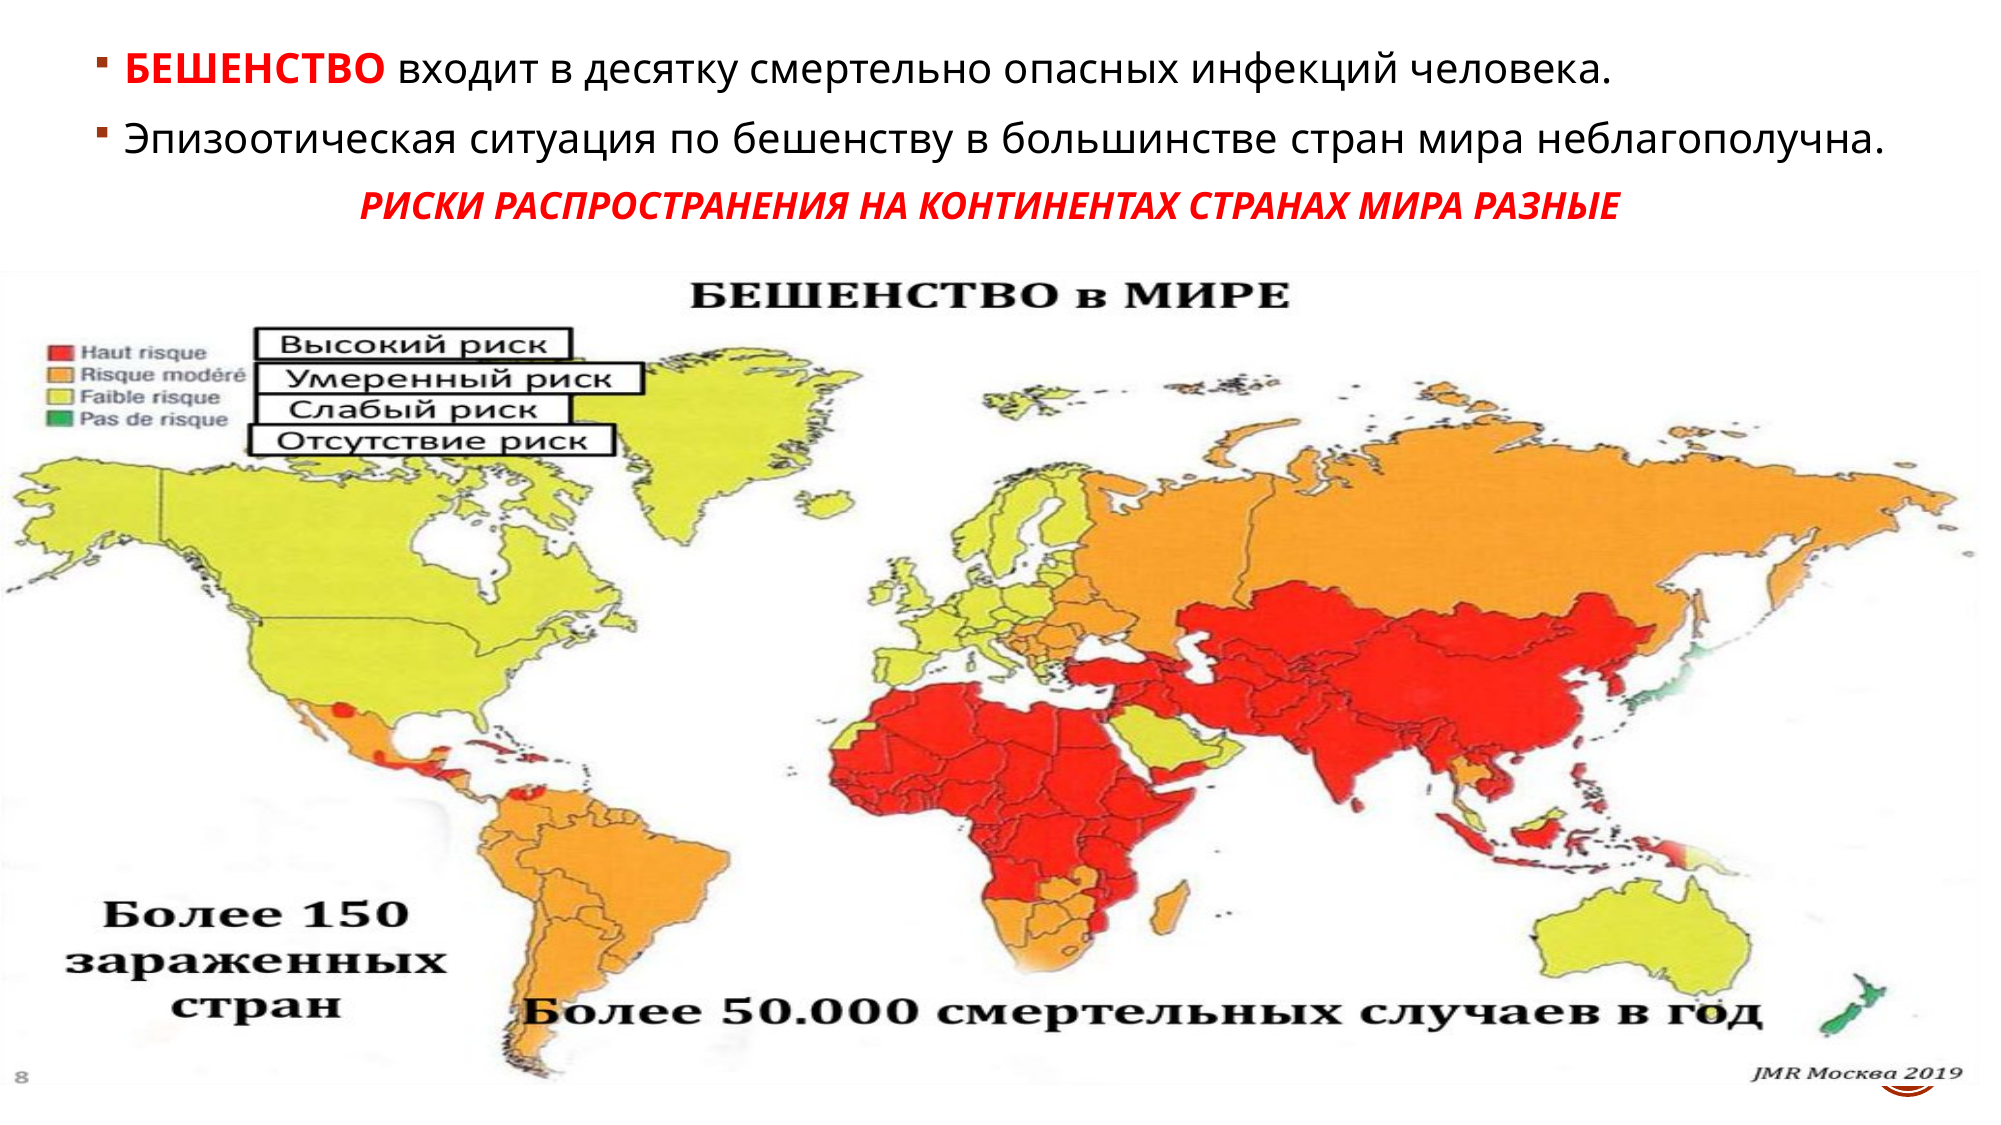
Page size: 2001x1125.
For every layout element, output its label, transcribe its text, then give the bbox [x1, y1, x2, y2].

picture [0, 271, 1977, 1084]
list БЕШЕНСТВО входит в десятку смертельно опасных инфекций человека. Эпизоотическая ситуация по бешенству в большинстве стран мира неблагополучна. РИСКИ РАСПРОСТРАНЕНИЯ НА КОНТИНЕНТАХ СТРАНАХ МИРА РАЗНЫЕ [79, 39, 1902, 270]
